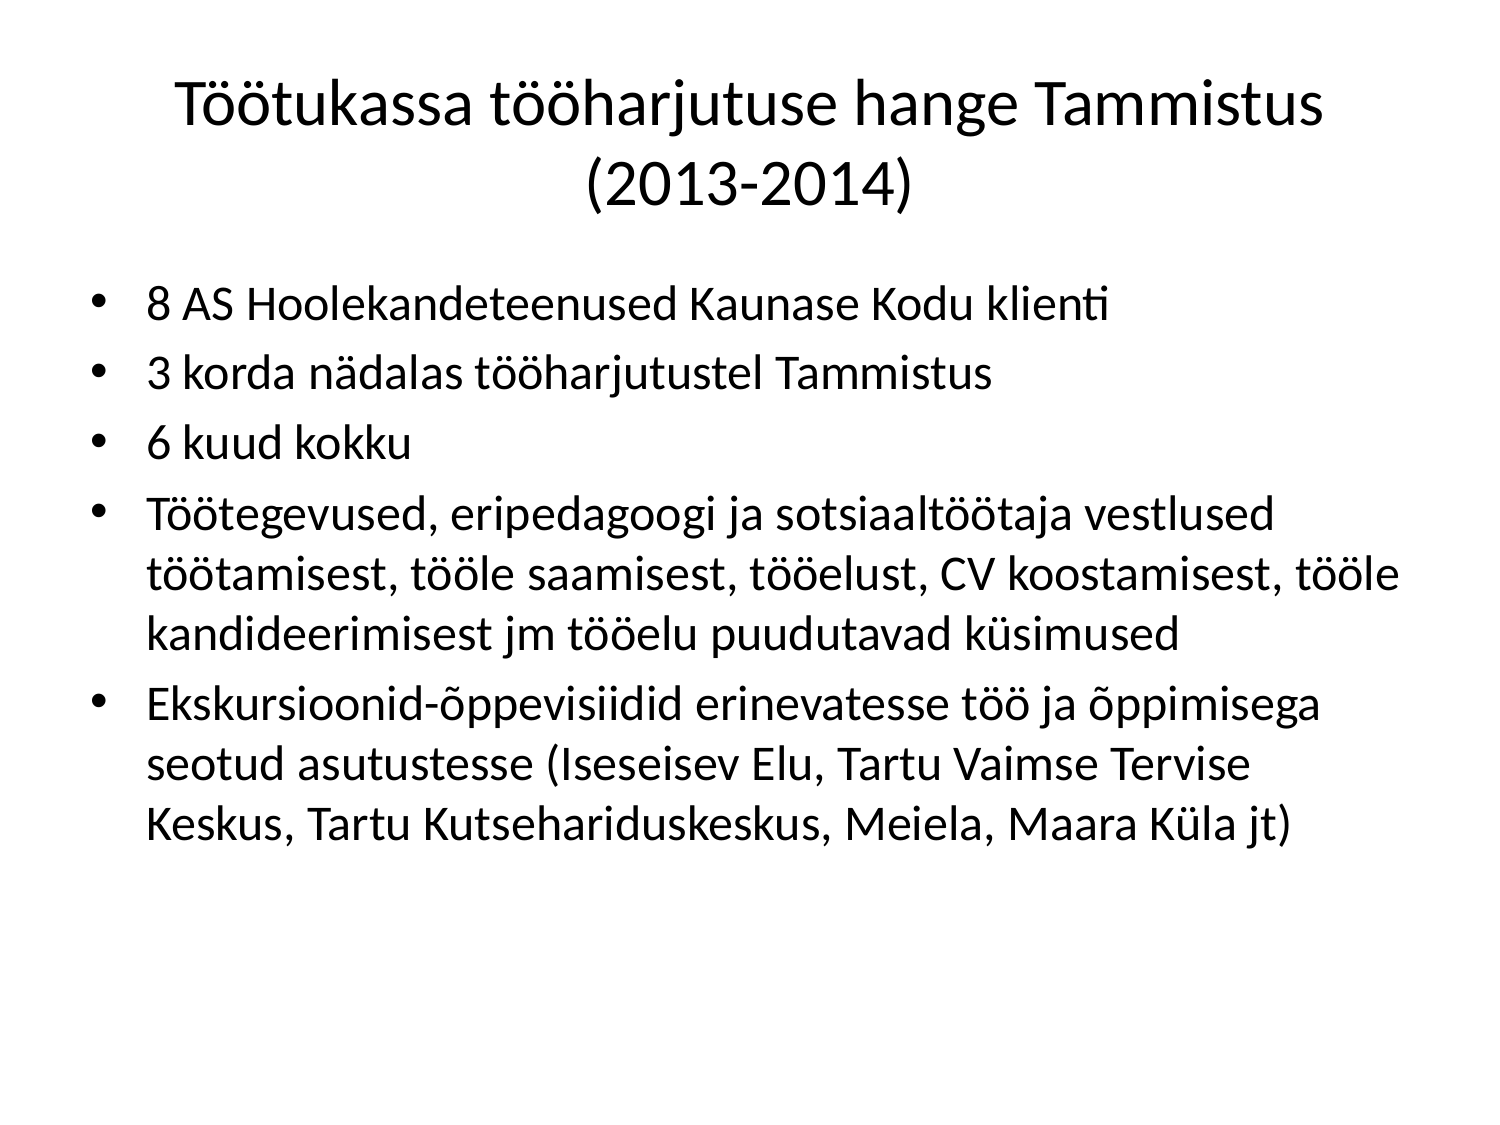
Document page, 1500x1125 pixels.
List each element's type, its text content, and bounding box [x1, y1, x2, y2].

title Töötukassa tööharjutuse hange Tammistus (2013-2014) [74, 44, 1426, 233]
list 8 AS Hoolekandeteenused Kaunase Kodu klienti 3 korda nädalas tööharjutustel Tammistus 6 kuud kokku Töötegevused, eripedagoogi ja sotsiaaltöötaja vestlused töötamisest, tööle saamisest, tööelust, CV koostamisest, tööle kandideerimisest jm tööelu puudutavad küsimused Ekskursioonid-õppevisiidid erinevatesse töö ja õppimisega seotud asutustesse (Iseseisev Elu, Tartu Vaimse Tervise Keskus, Tartu Kutsehariduskeskus, Meiela, Maara Küla jt) [74, 262, 1426, 1006]
